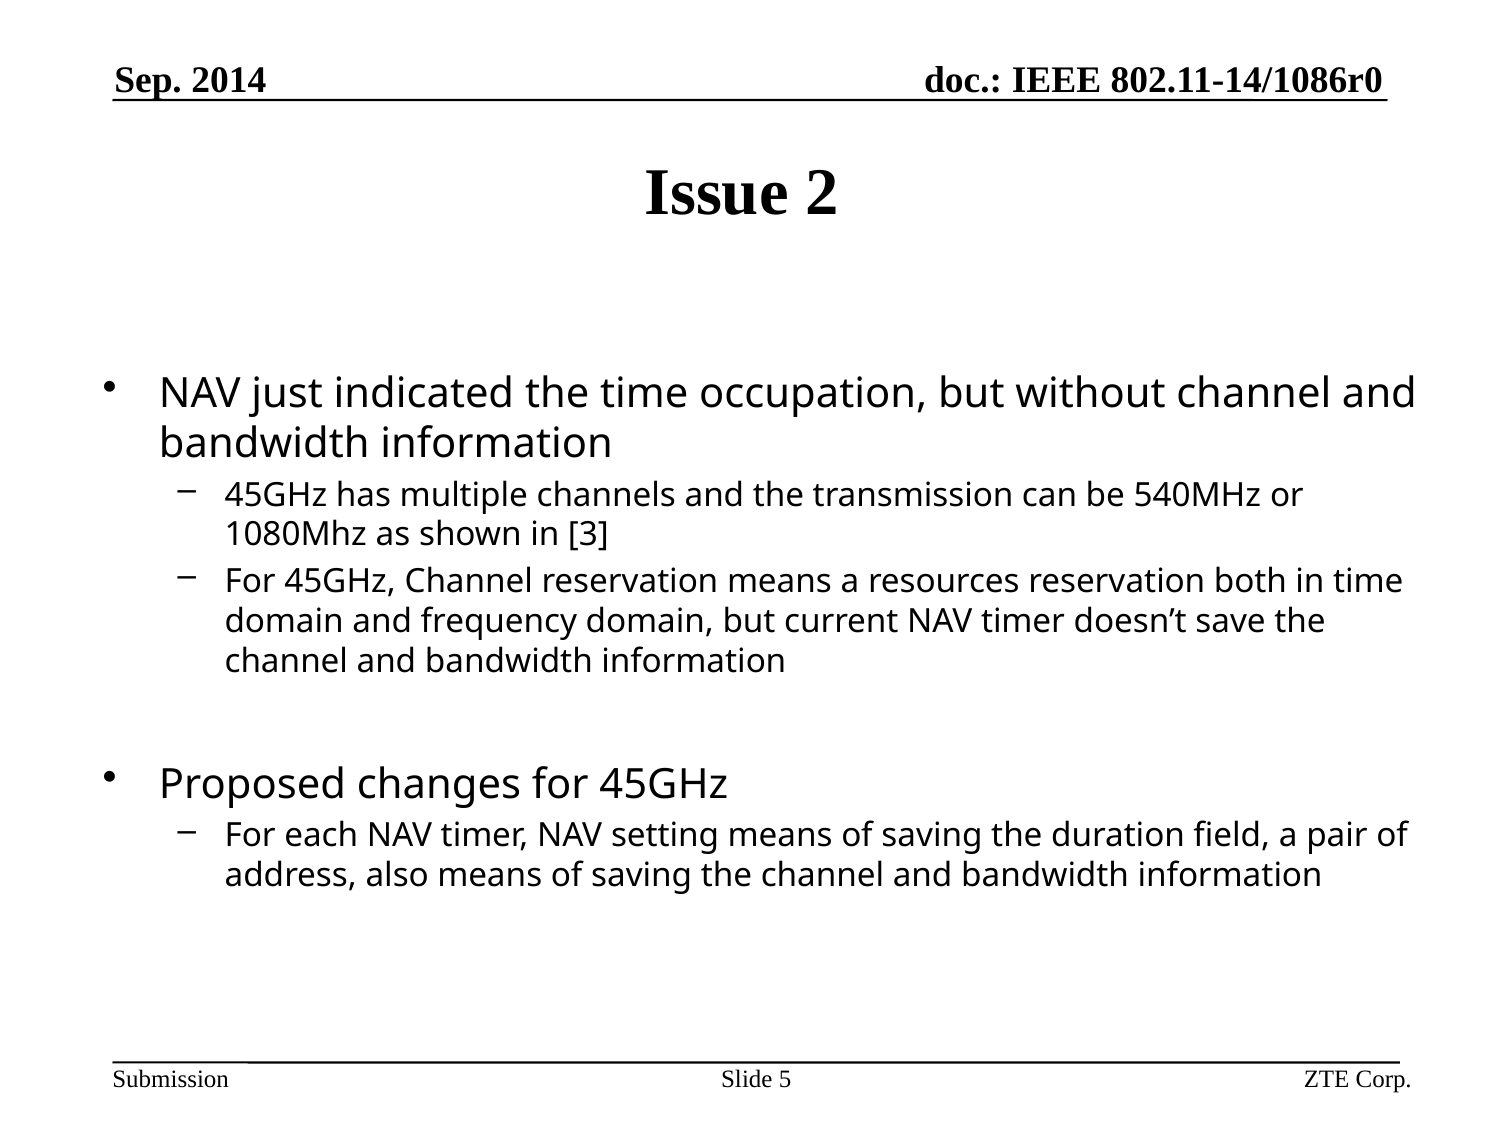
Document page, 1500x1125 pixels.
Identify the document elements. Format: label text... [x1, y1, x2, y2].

list NAV just indicated the time occupation, but without channel and bandwidth information 45GHz has multiple channels and the transmission can be 540MHz or 1080Mhz as shown in [3] For 45GHz, Channel reservation means a resources reservation both in time domain and frequency domain, but current NAV timer doesn’t save the channel and bandwidth information Proposed changes for 45GHz For each NAV timer, NAV setting means of saving the duration field, a pair of address, also means of saving the channel and bandwidth information [87, 299, 1451, 1051]
title Issue 2 [112, 99, 1388, 276]
slide_number Slide 5 [712, 1061, 800, 1093]
text_box ZTE Corp. [1303, 1062, 1412, 1093]
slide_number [114, 54, 269, 101]
